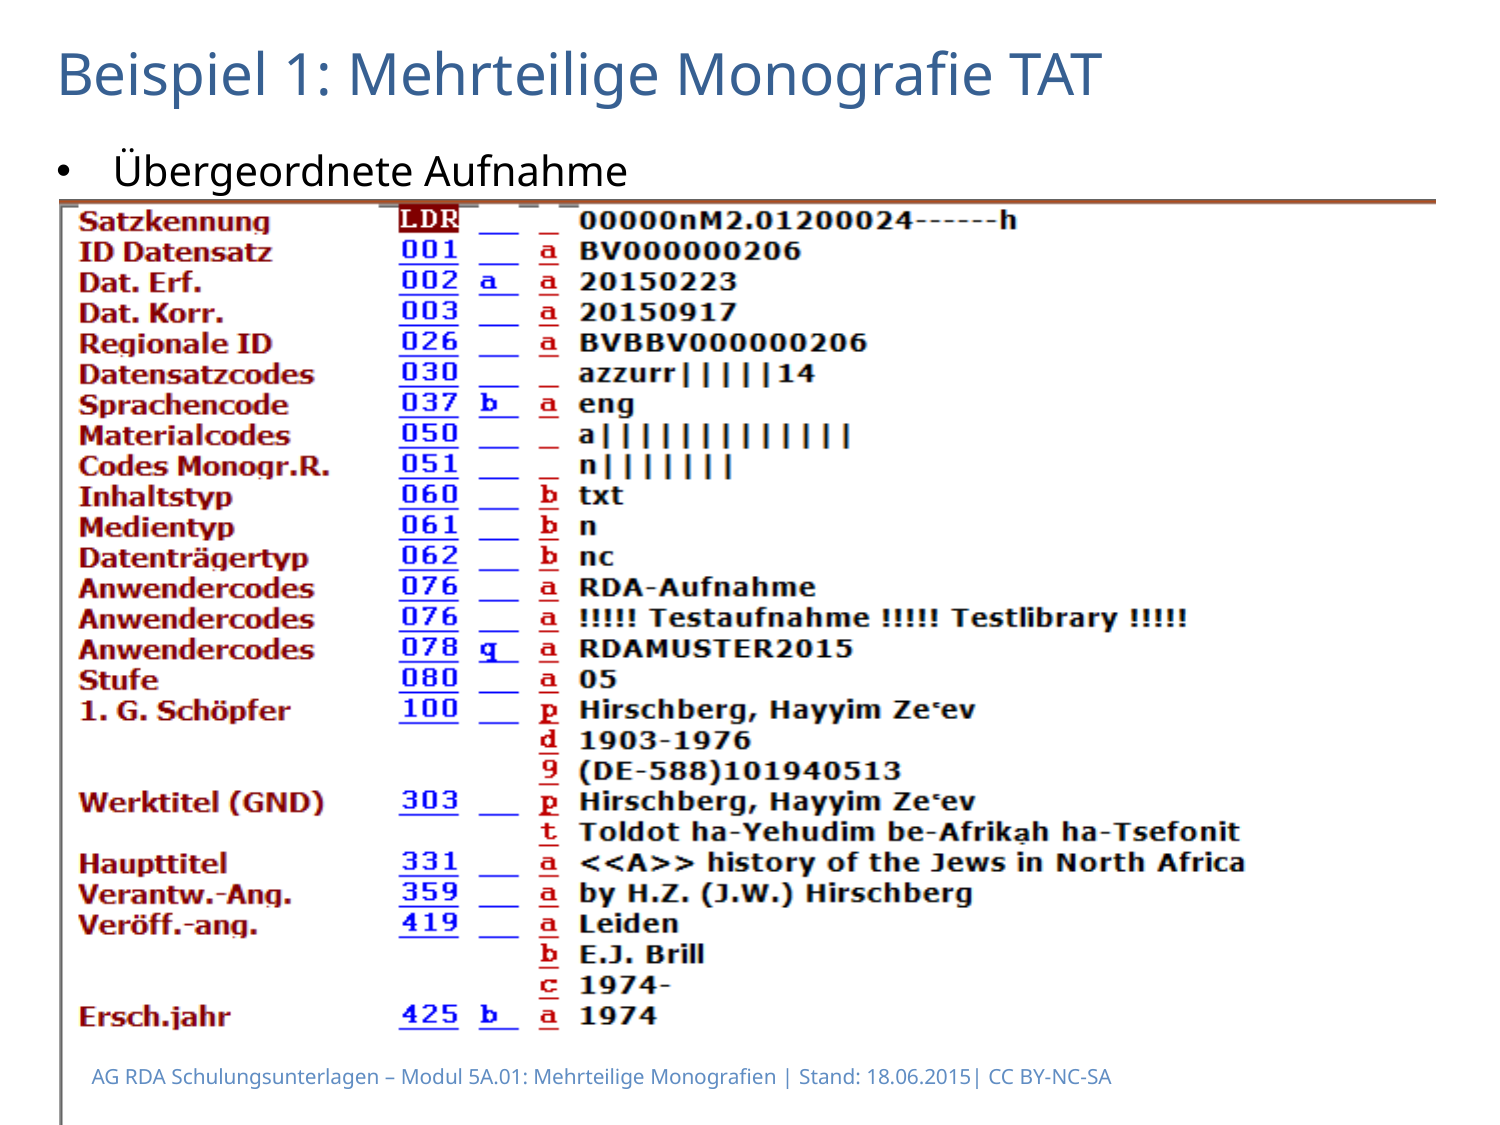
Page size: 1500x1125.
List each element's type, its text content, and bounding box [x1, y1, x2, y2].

list Übergeordnete Aufnahme [41, 137, 1459, 1035]
picture [59, 199, 1436, 1125]
title Beispiel 1: Mehrteilige Monografie TAT [41, 30, 1459, 114]
